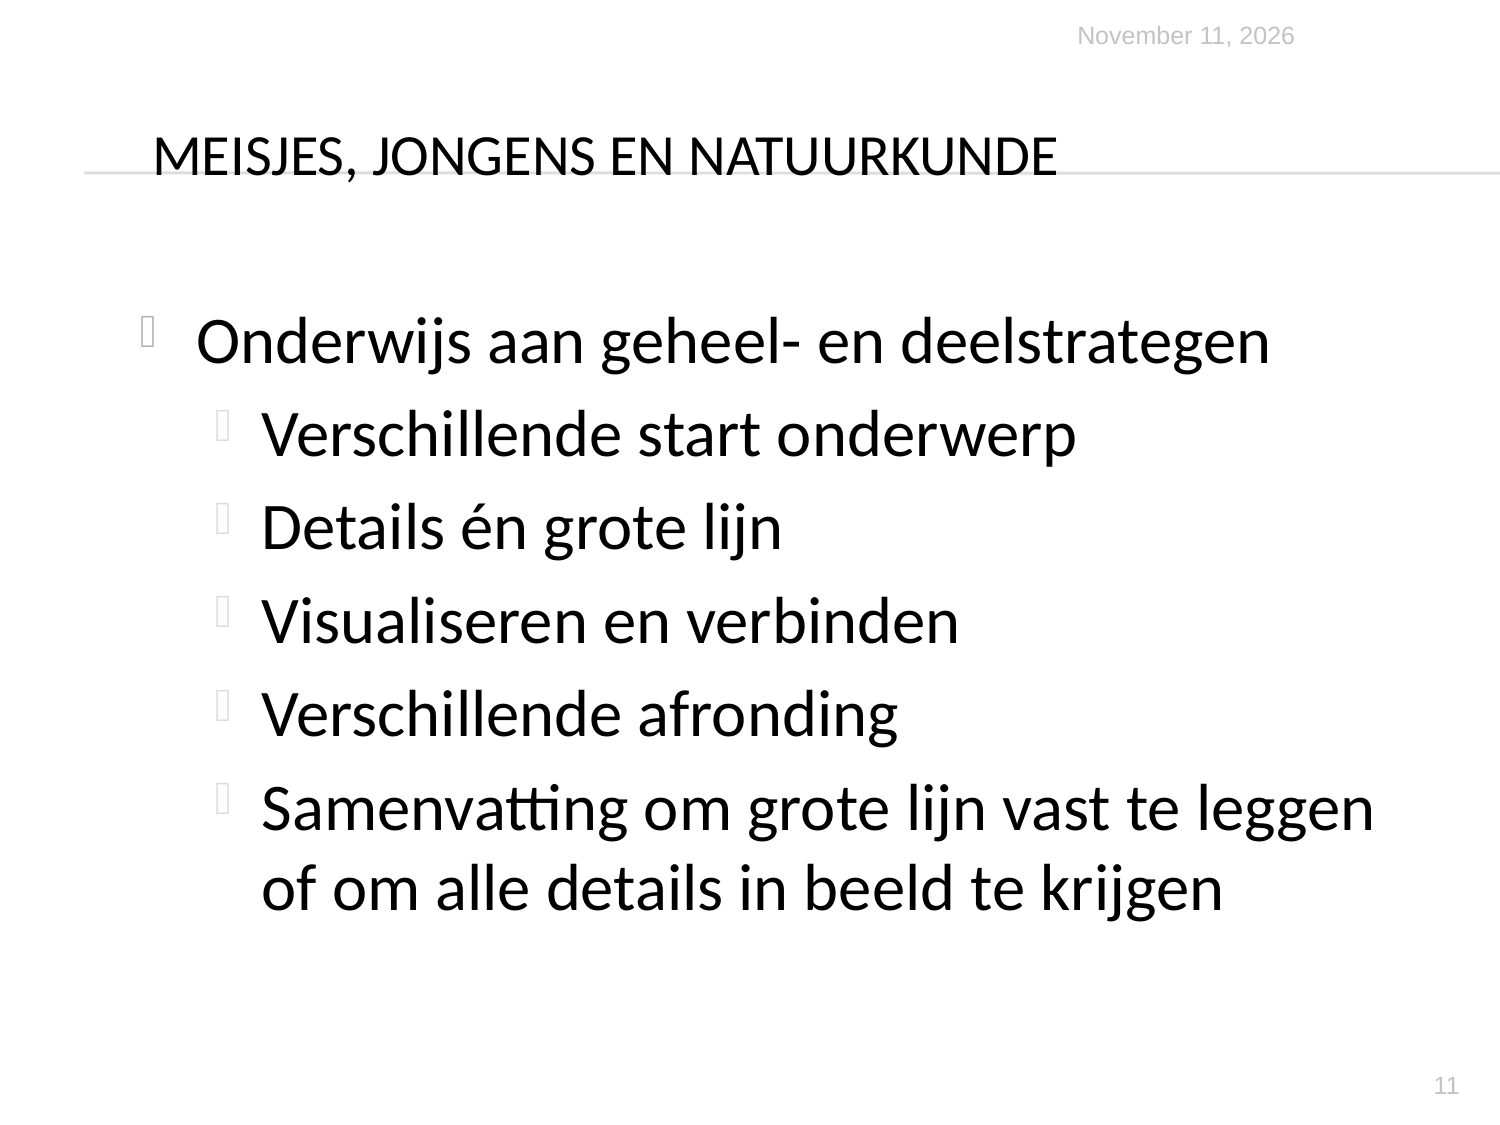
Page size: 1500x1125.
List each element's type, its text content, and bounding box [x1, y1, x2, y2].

list Onderwijs aan geheel- en deelstrategen Verschillende start onderwerp Details én grote lijn Visualiseren en verbinden Verschillende afronding Samenvatting om grote lijn vast te leggen of om alle details in beeld te krijgen [125, 289, 1418, 1047]
title Meisjes, jongens en natuurkunde [137, 109, 1150, 195]
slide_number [1062, 12, 1475, 60]
slide_number 11 [1350, 1061, 1475, 1103]
